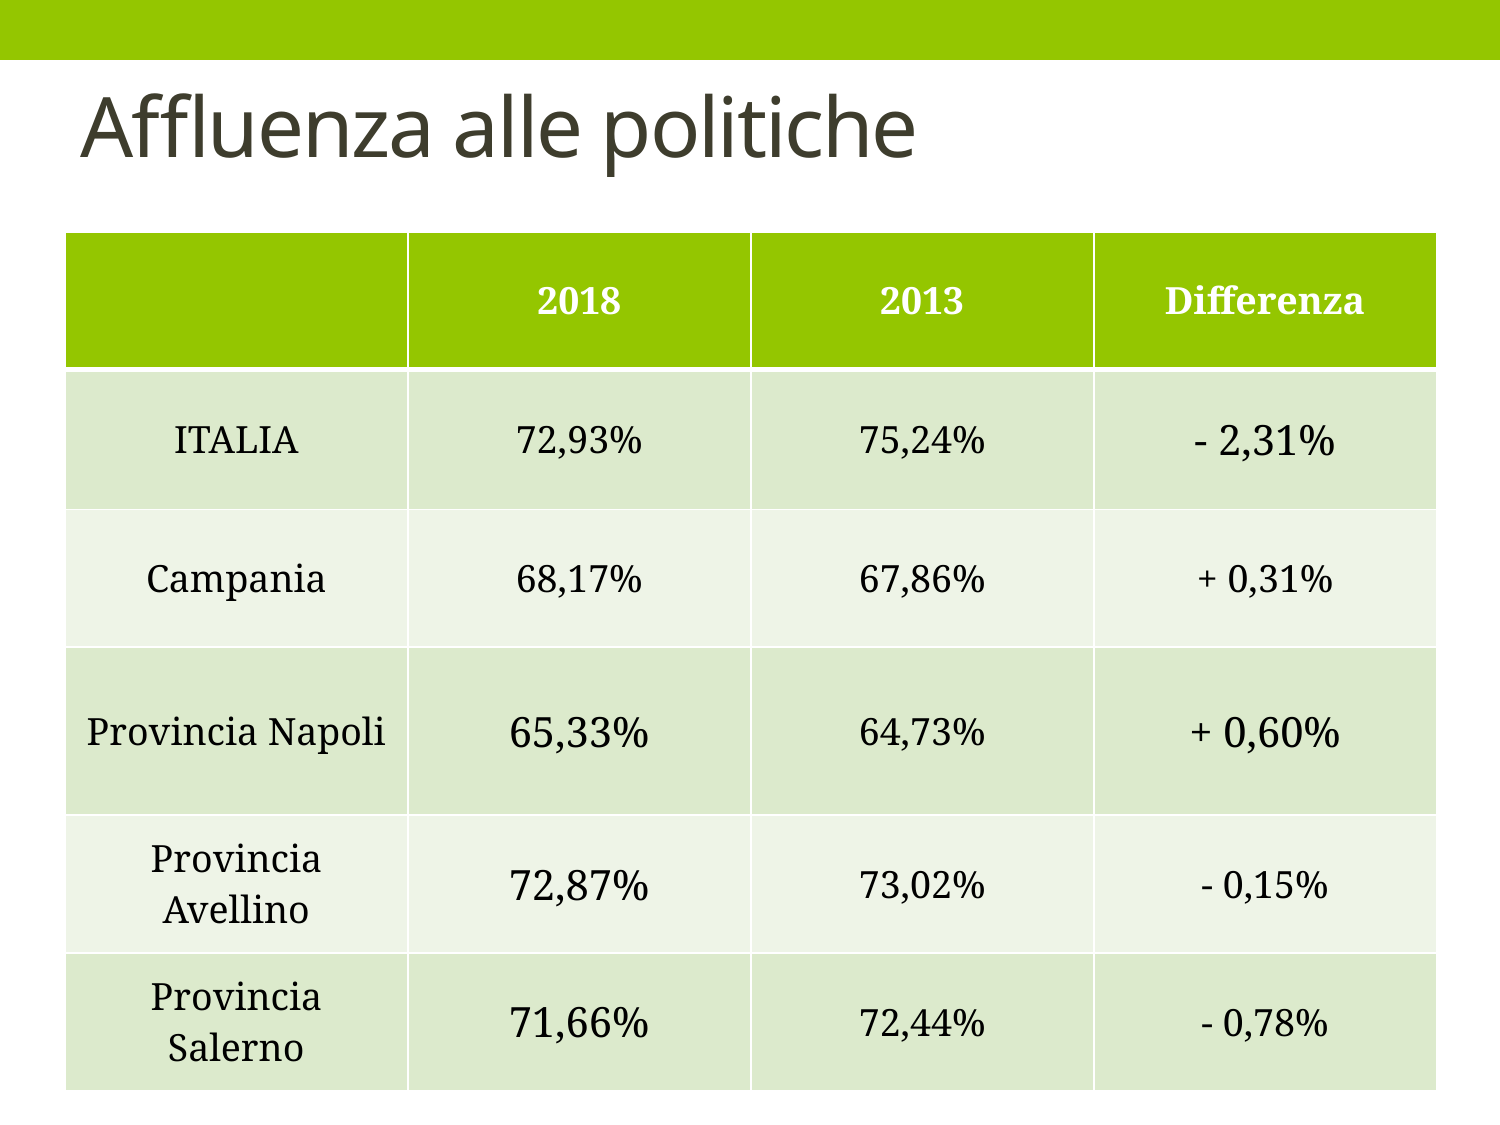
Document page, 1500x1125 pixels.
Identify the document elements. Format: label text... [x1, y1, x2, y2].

table_cell ITALIA [66, 372, 407, 509]
table_cell + 0,31% [1095, 510, 1436, 646]
table_cell Provincia Napoli [66, 648, 407, 814]
table_cell 73,02% [752, 816, 1093, 952]
table_cell Campania [66, 510, 407, 646]
table_cell - 0,15% [1095, 816, 1436, 952]
table_cell Provincia Avellino [66, 816, 407, 952]
table_header 2018 [409, 233, 750, 367]
table_cell - 0,78% [1095, 954, 1436, 1090]
table_cell 72,87% [409, 816, 750, 952]
table_cell 71,66% [409, 954, 750, 1090]
table_cell 67,86% [752, 510, 1093, 646]
table_cell 75,24% [752, 372, 1093, 509]
table_cell 68,17% [409, 510, 750, 646]
table_cell Provincia Salerno [66, 954, 407, 1090]
table_header 2013 [752, 233, 1093, 367]
table_cell 65,33% [409, 648, 750, 814]
table_cell 72,93% [409, 372, 750, 509]
table_header Differenza [1095, 233, 1436, 367]
table_cell 72,44% [752, 954, 1093, 1090]
table_cell - 2,31% [1095, 372, 1436, 509]
table_cell 64,73% [752, 648, 1093, 814]
table_header [66, 233, 407, 367]
table_cell + 0,60% [1095, 648, 1436, 814]
title Affluenza alle politiche [64, 42, 1415, 206]
